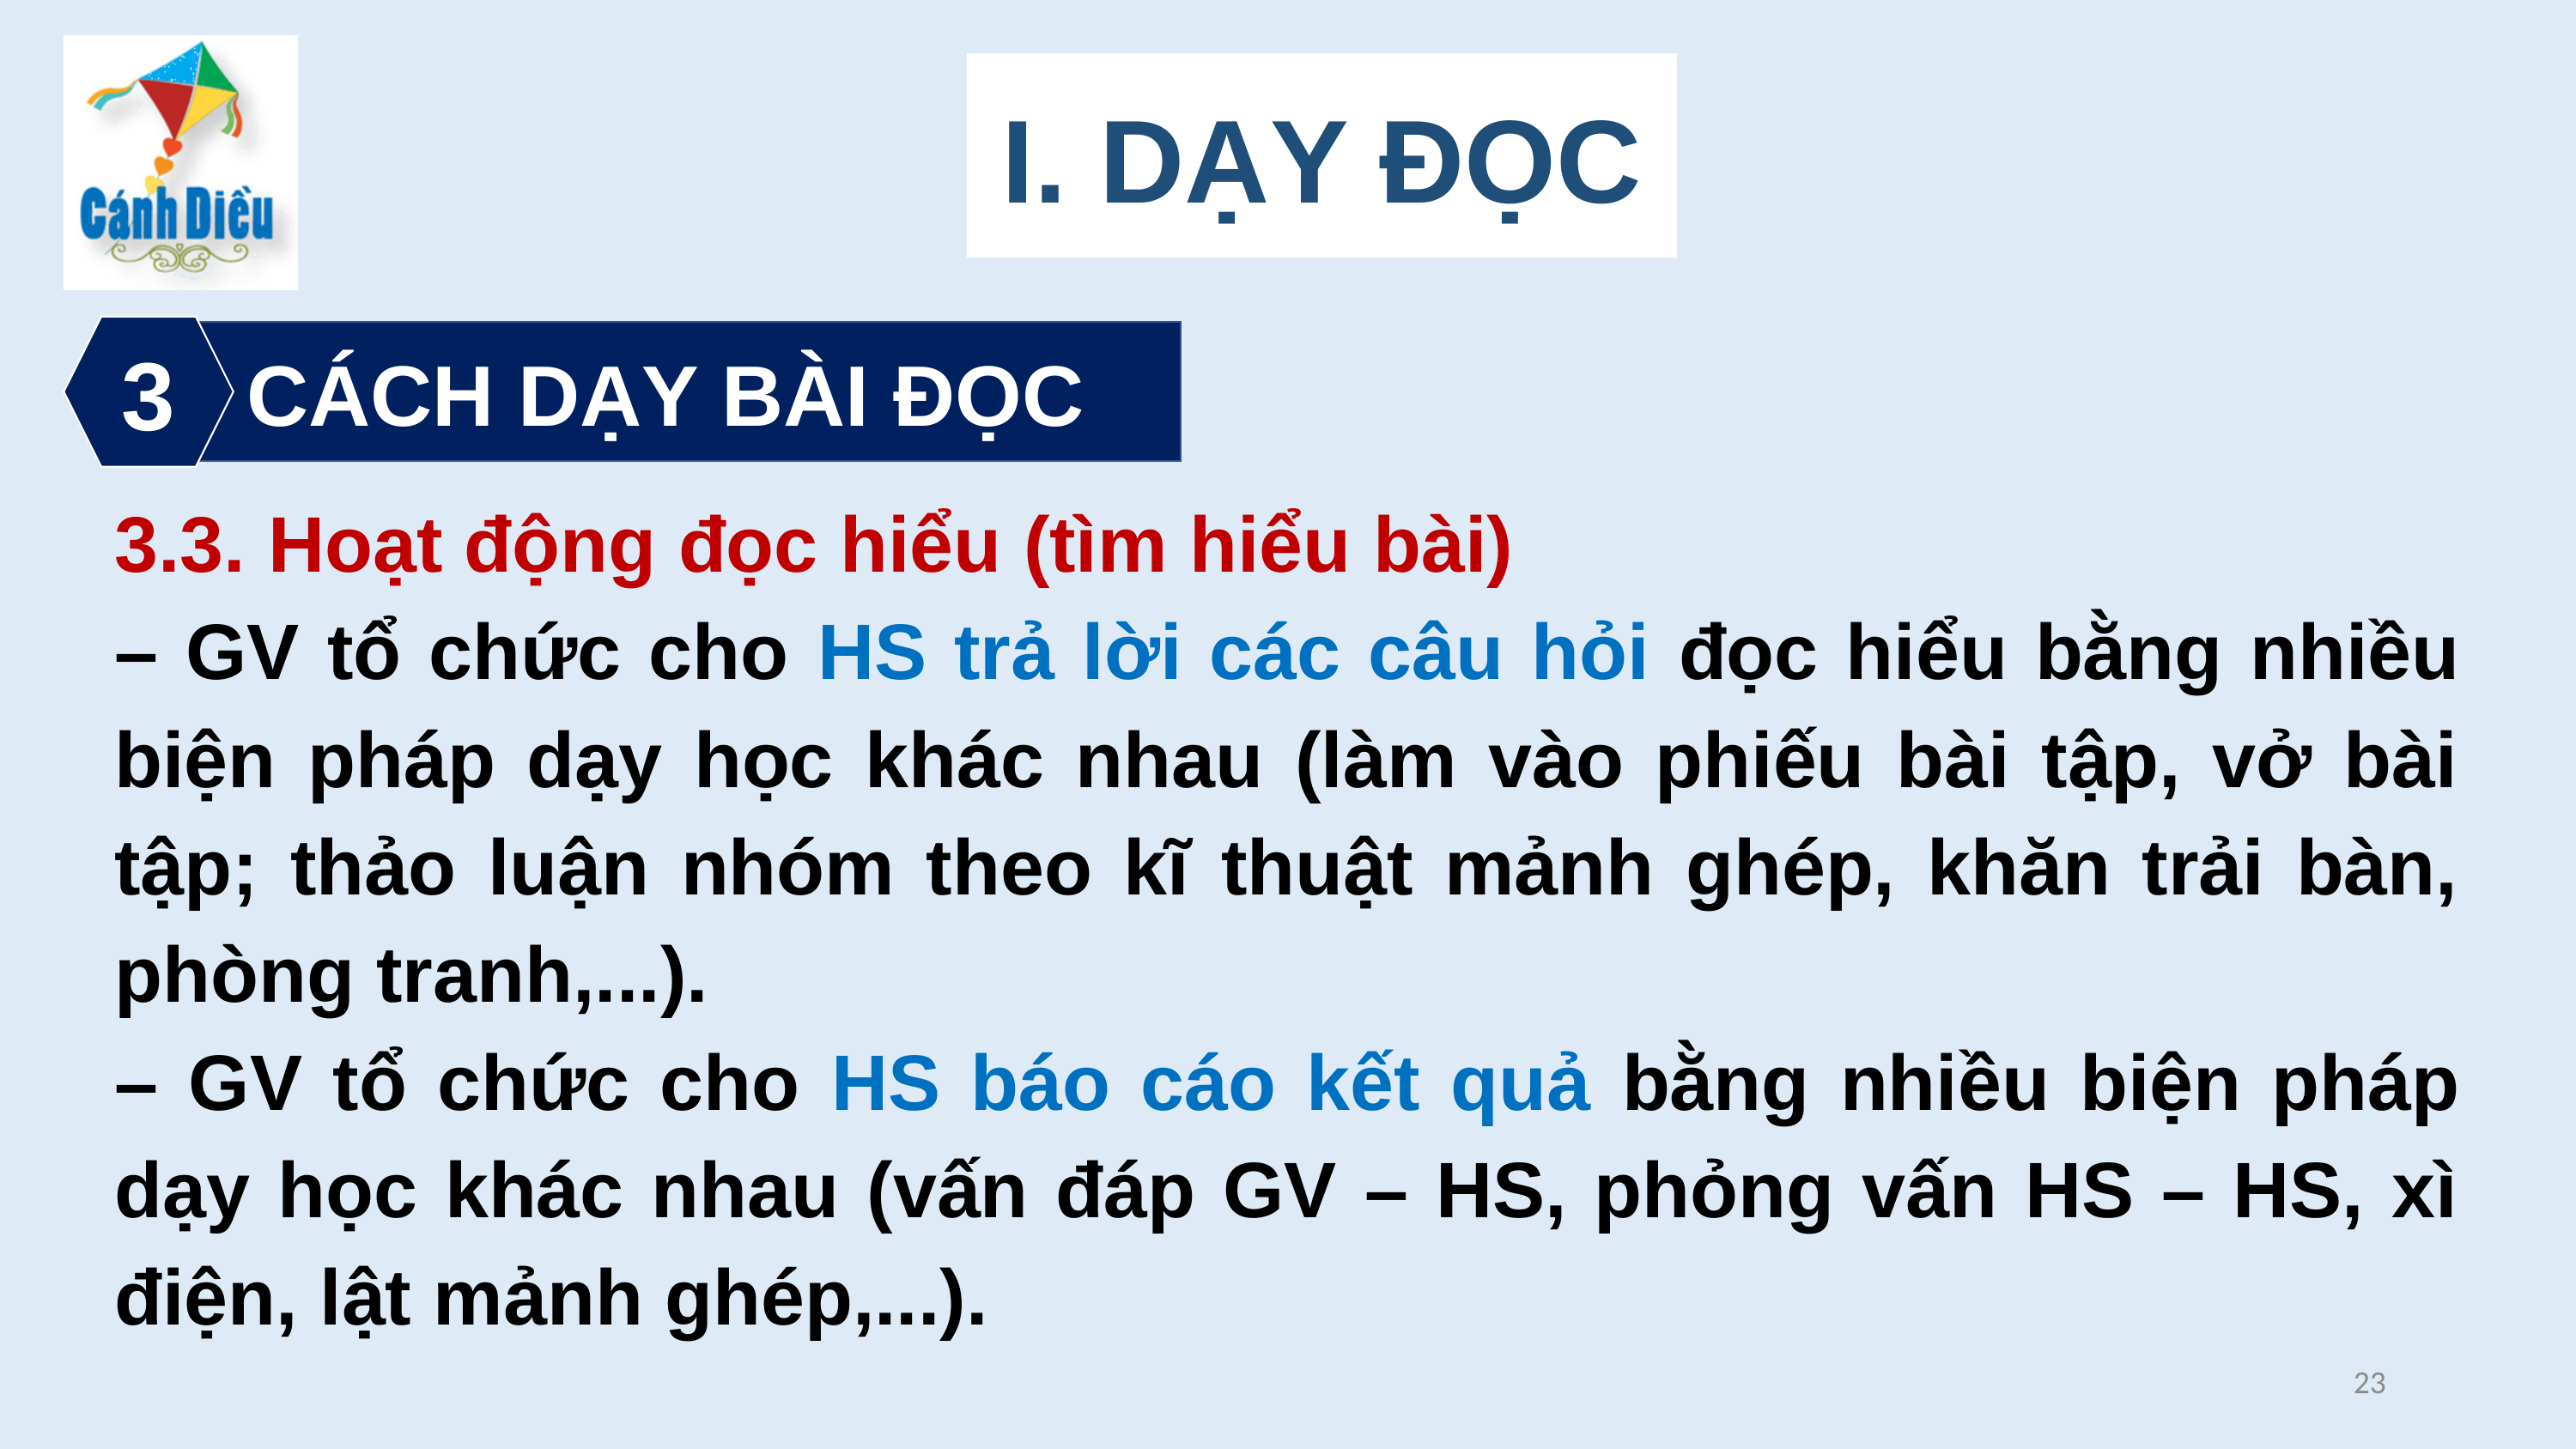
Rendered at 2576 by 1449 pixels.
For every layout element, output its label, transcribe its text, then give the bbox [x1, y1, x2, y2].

slide_number 23 [1819, 1343, 2399, 1420]
text_box 3.3. Hoạt động đọc hiểu (tìm hiểu bài) – GV tổ chức cho HS trả lời các câu hỏi đọc hiểu bằng nhiều biện pháp dạy học khác nhau (làm vào phiếu bài tập, vở bài tập; thảo luận nhóm theo kĩ thuật mảnh ghép, khăn trải bàn, phòng tranh,...). – GV tổ chức cho HS báo cáo kết quả bằng nhiều biện pháp dạy học khác nhau (vấn đáp GV – HS, phỏng vấn HS – HS, xì điện, lật mảnh ghép,...). [101, 474, 2475, 1348]
picture [64, 35, 298, 291]
text_box I. DẠY ĐỌC [967, 53, 1677, 258]
text_box 3 [63, 315, 234, 468]
text_box CÁCH DẠY BÀI ĐỌC [200, 321, 1182, 462]
